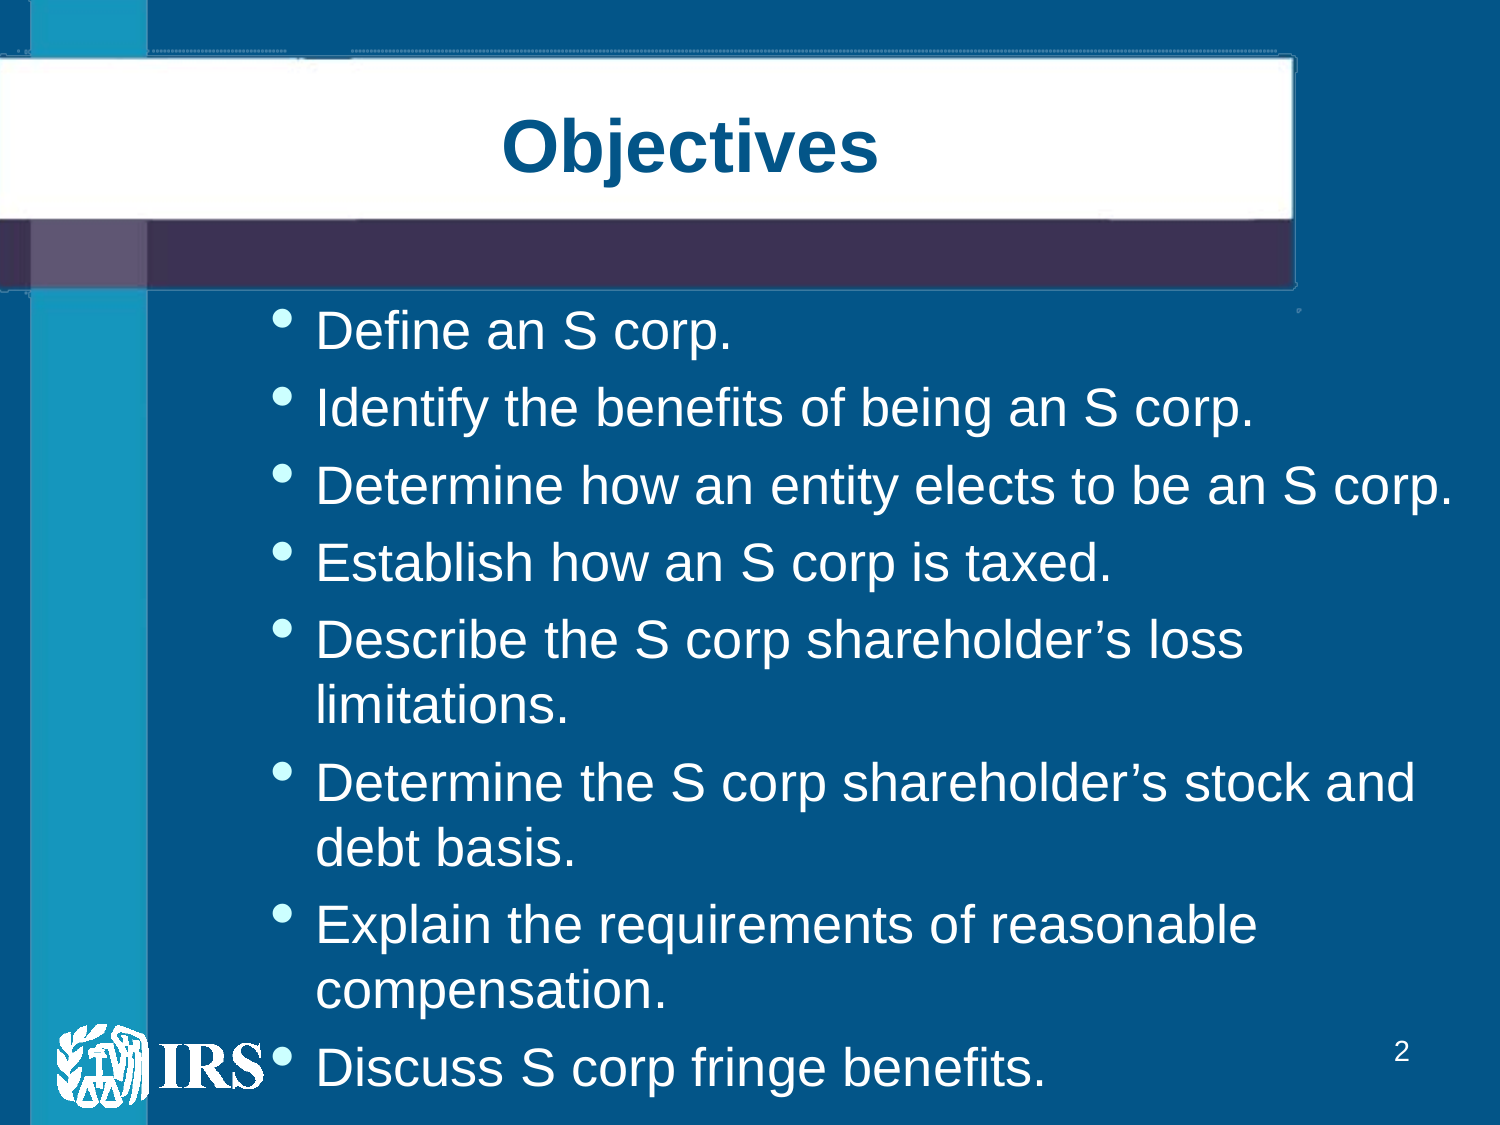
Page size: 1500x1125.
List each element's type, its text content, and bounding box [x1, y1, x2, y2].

slide_number 2 [1074, 1024, 1425, 1103]
picture [0, 0, 1444, 1125]
list Define an S corp. Identify the benefits of being an S corp. Determine how an entity elects to be an S corp. Establish how an S corp is taxed. Describe the S corp shareholder’s loss limitations. Determine the S corp shareholder’s stock and debt basis. Explain the requirements of reasonable compensation. Discuss S corp fringe benefits. [255, 287, 1500, 1125]
title Objectives [41, 66, 1341, 219]
